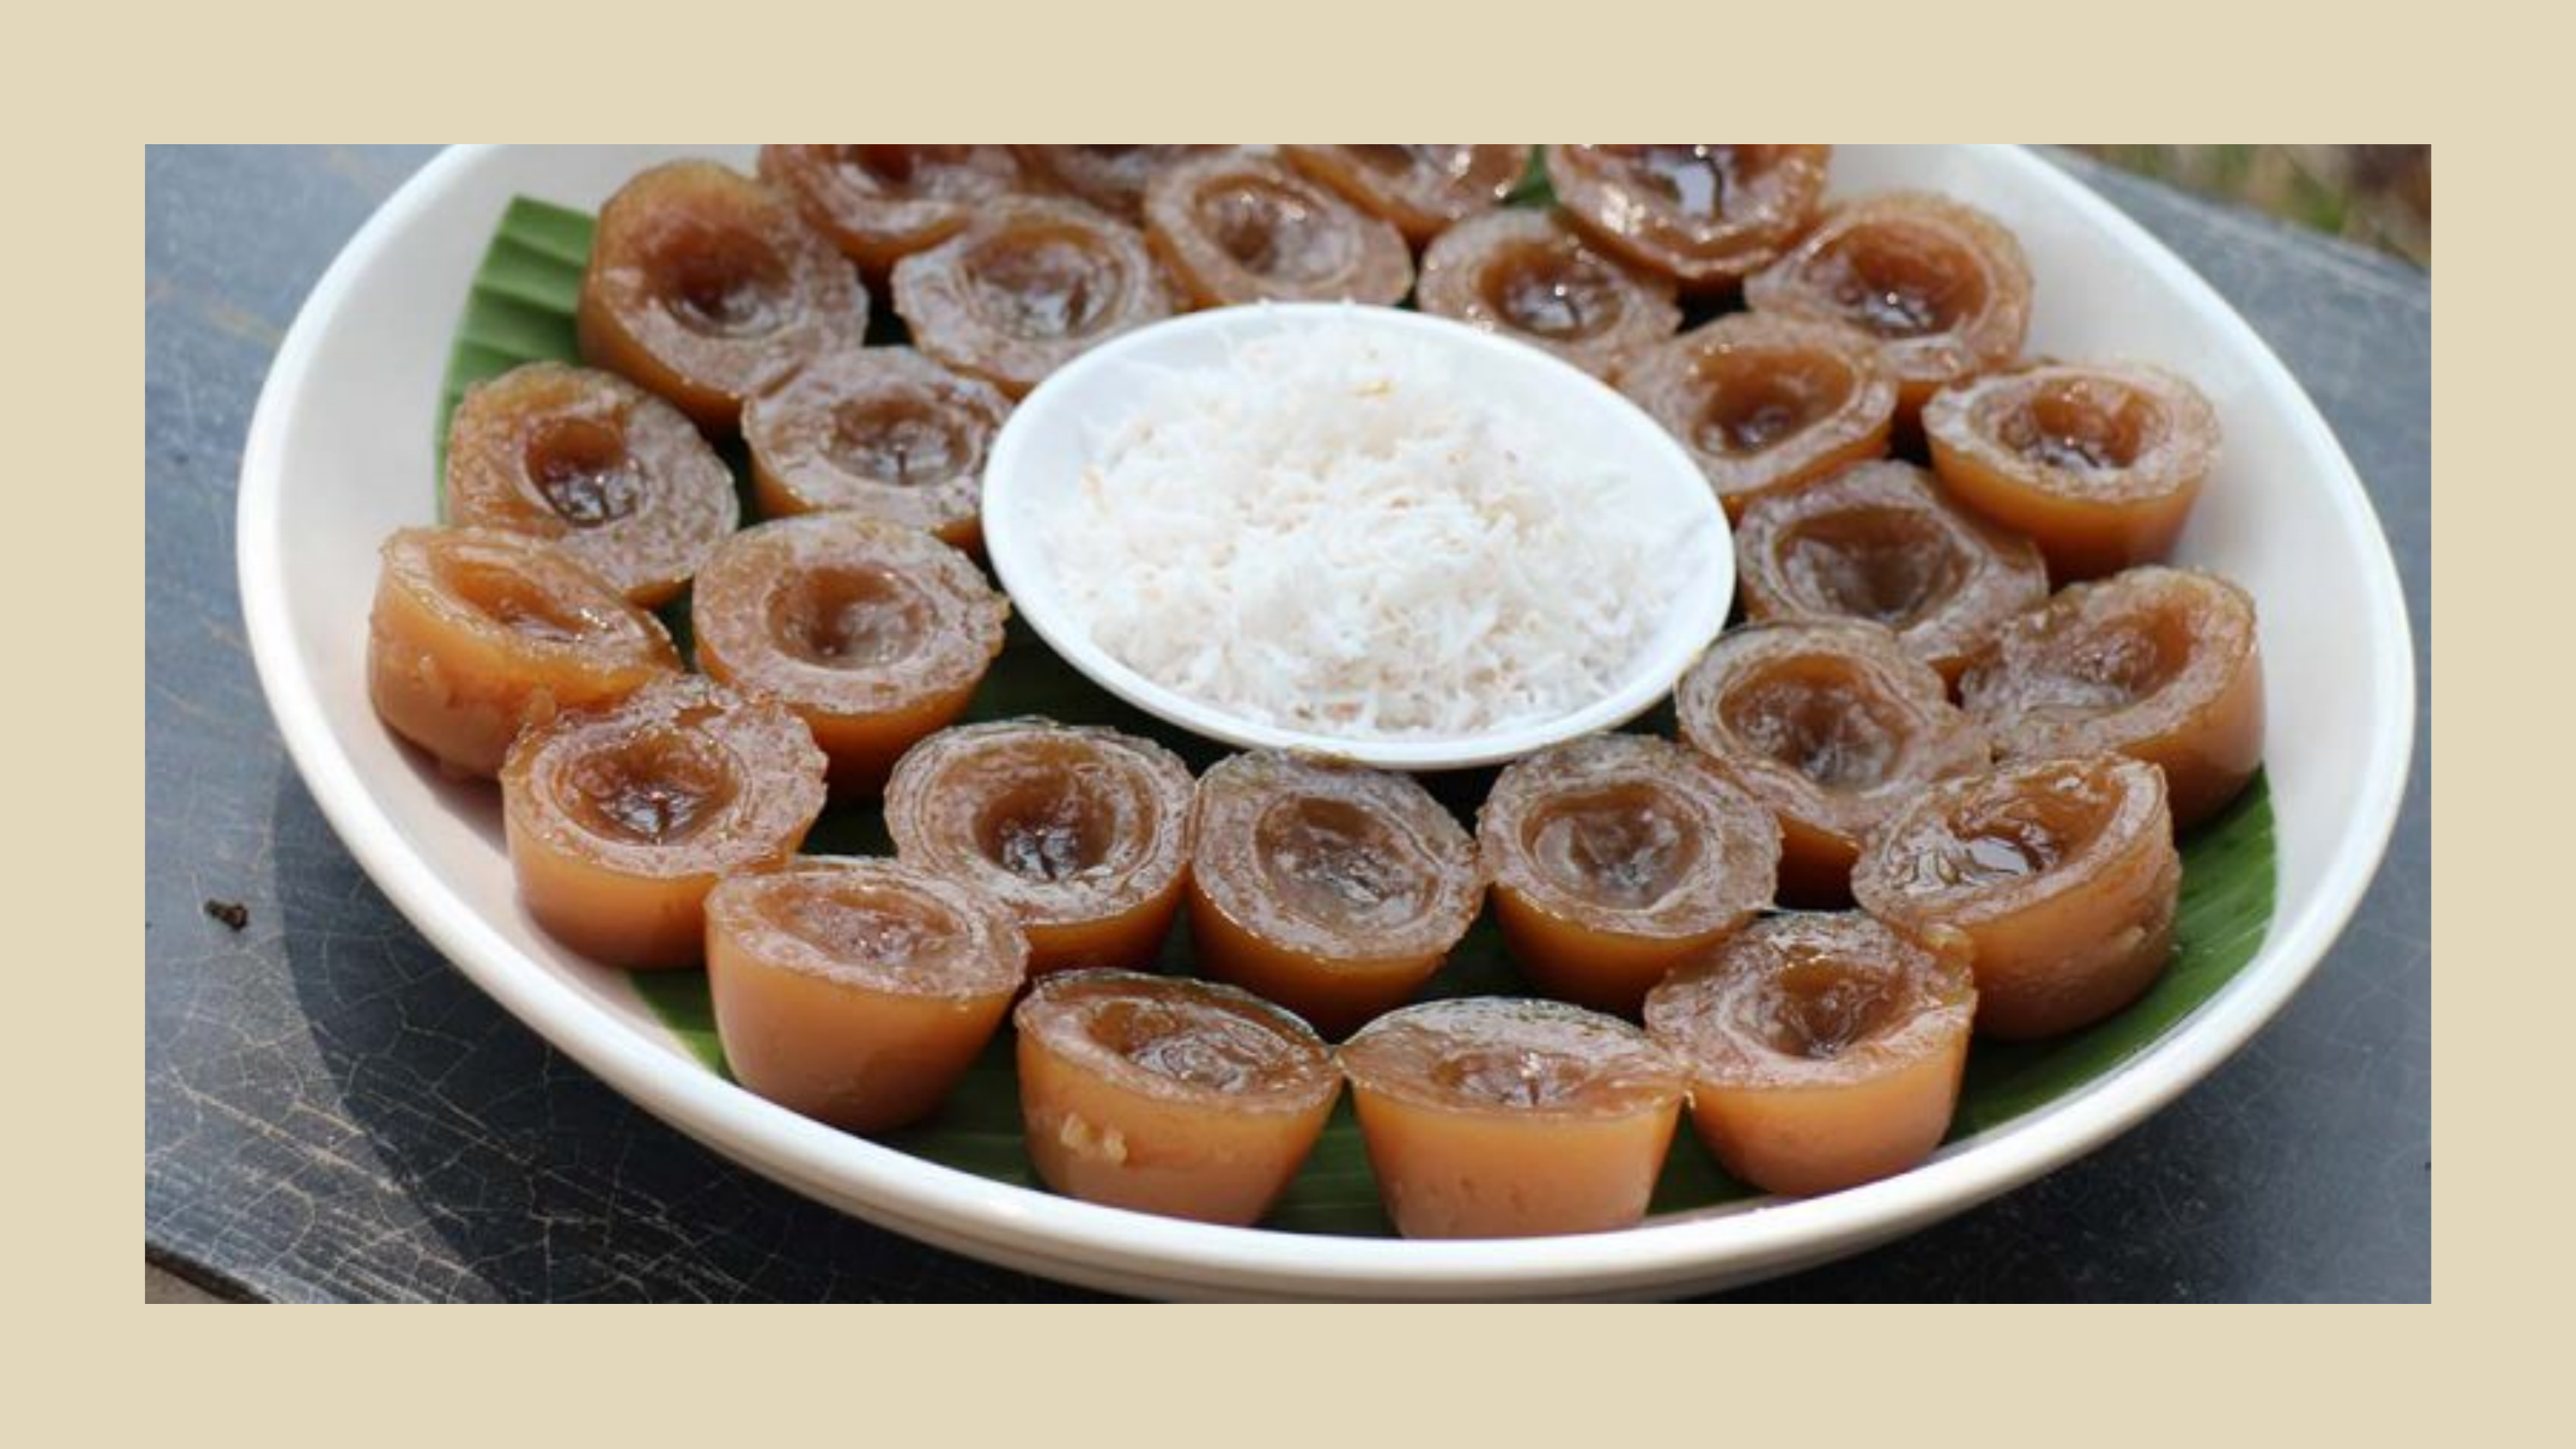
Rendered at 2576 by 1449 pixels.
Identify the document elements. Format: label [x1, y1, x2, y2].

text_box [144, 144, 2432, 1304]
